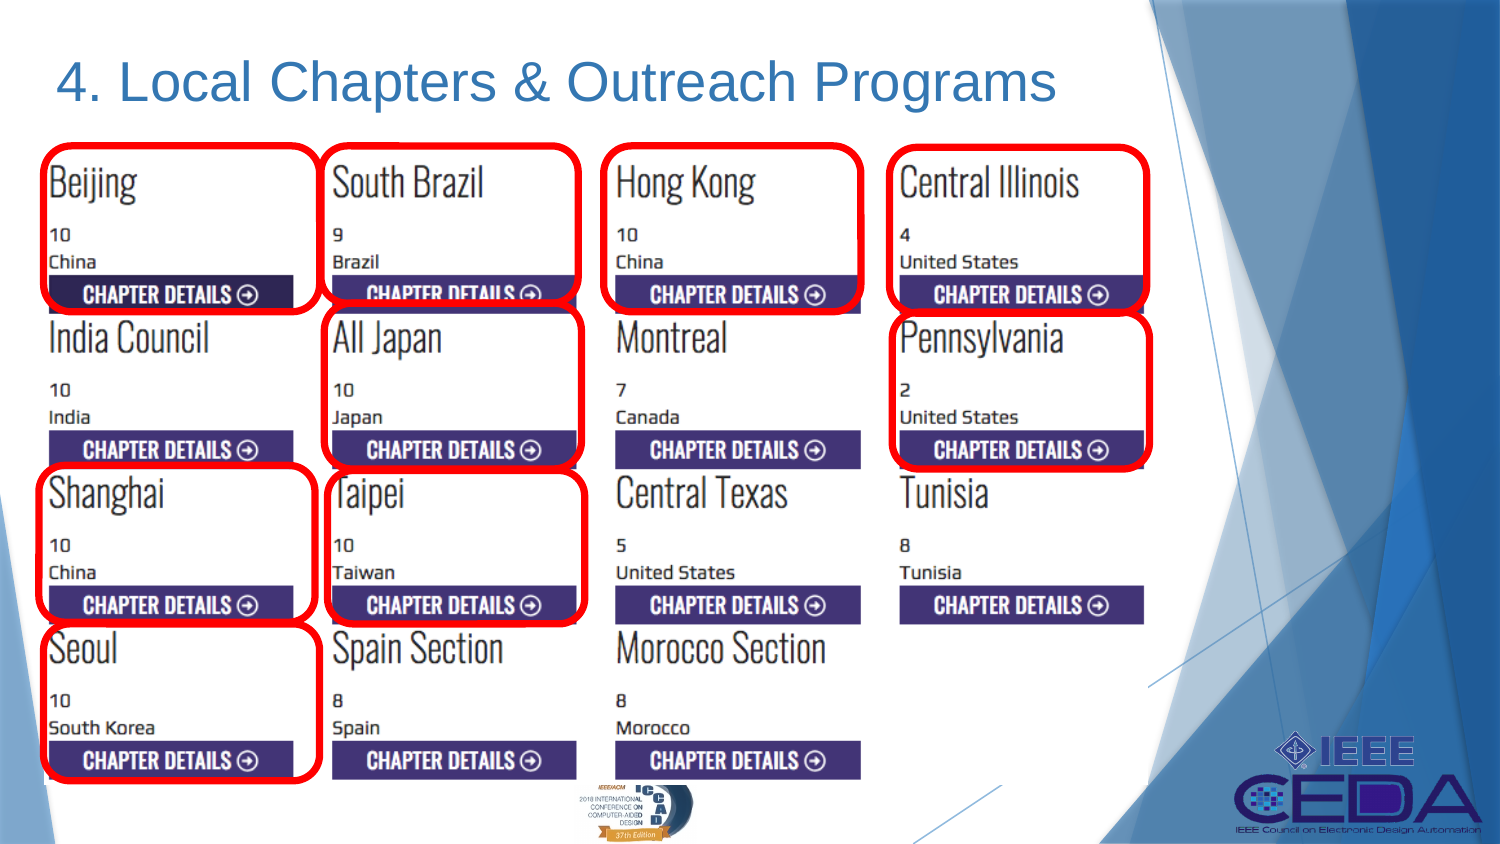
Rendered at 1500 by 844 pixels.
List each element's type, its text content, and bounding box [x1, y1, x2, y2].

title 4. Local Chapters & Outreach Programs [44, 39, 1103, 119]
picture [1274, 728, 1415, 772]
text_box [45, 144, 318, 159]
text_box [892, 145, 1144, 159]
picture [44, 159, 1149, 785]
text_box [322, 144, 577, 159]
text_box [605, 144, 859, 159]
picture [1234, 774, 1483, 834]
